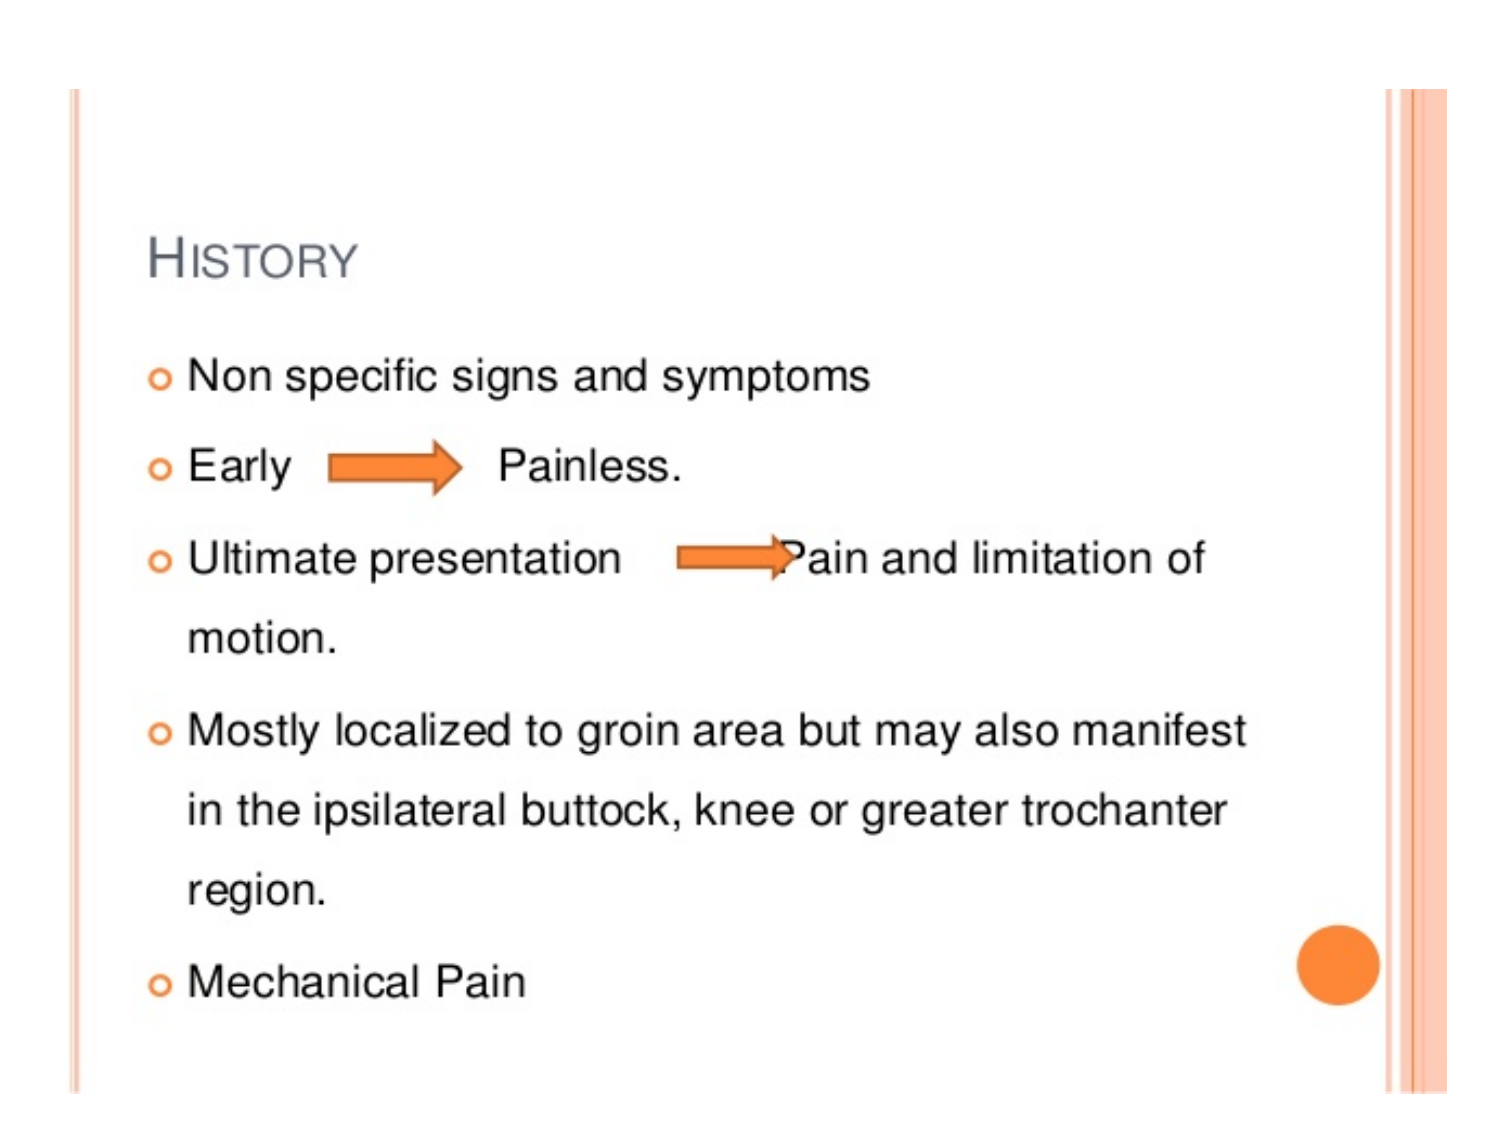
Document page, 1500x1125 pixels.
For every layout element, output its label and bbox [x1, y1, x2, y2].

list [64, 89, 1448, 1095]
